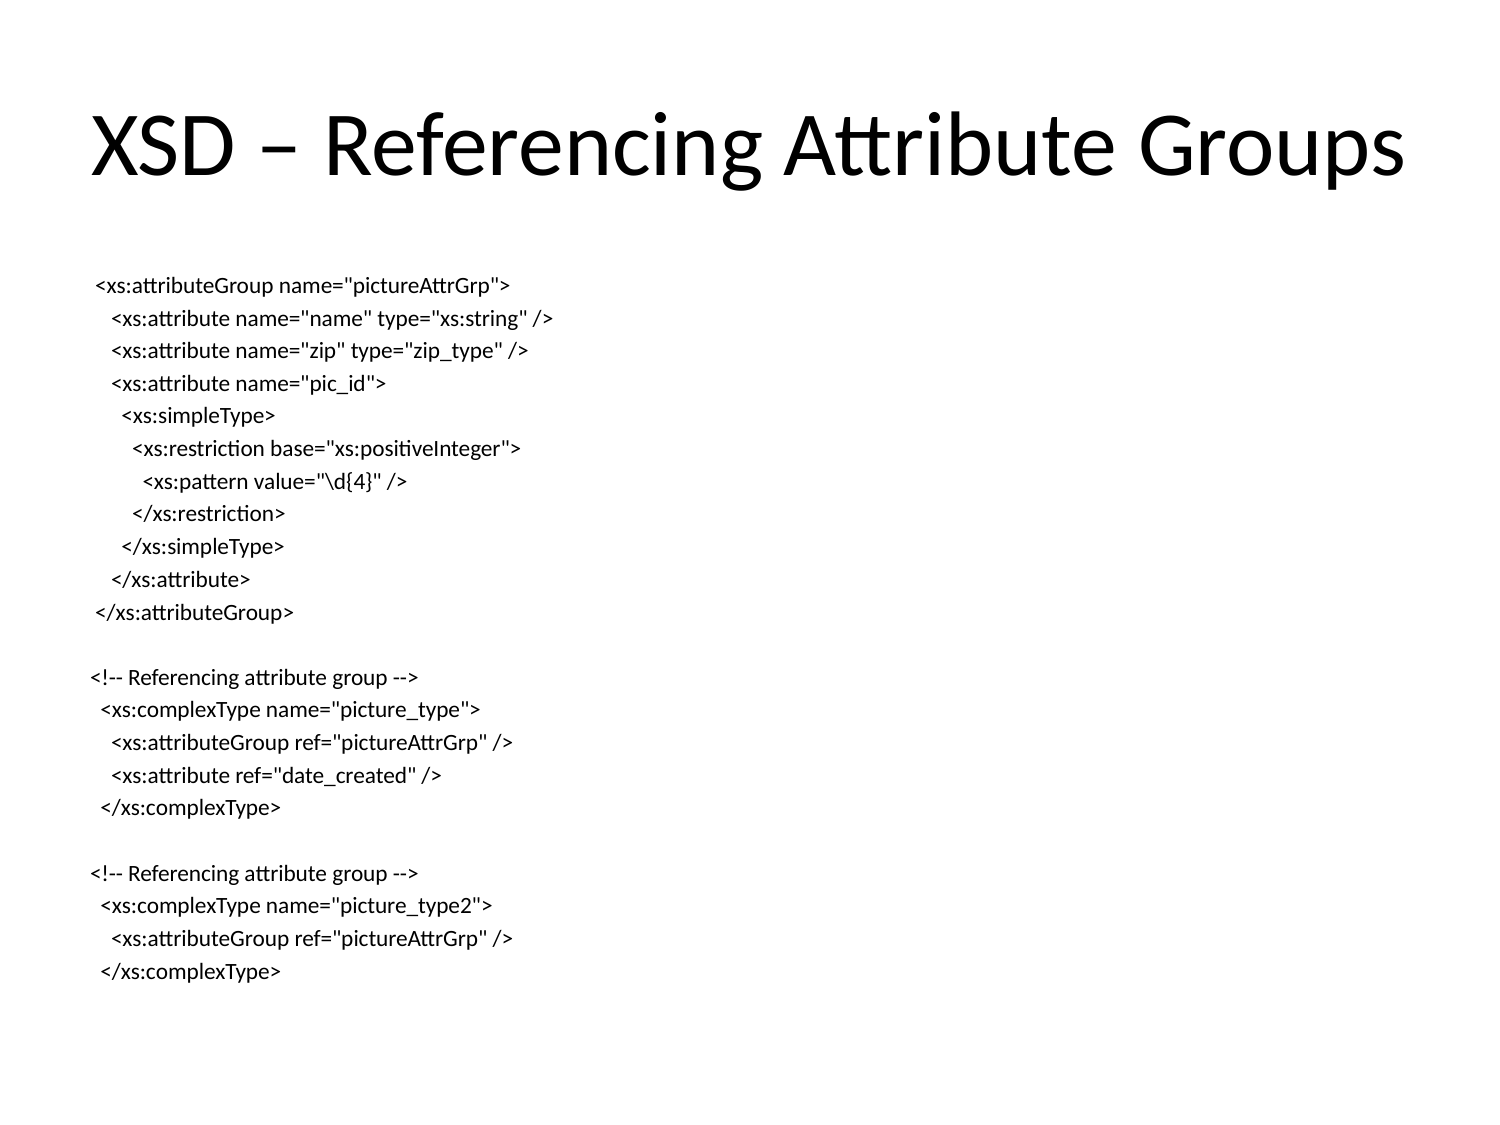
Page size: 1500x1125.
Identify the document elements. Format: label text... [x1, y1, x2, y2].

title XSD – Referencing Attribute Groups [75, 45, 1425, 233]
list <xs:attributeGroup name="pictureAttrGrp"> <xs:attribute name="name" type="xs:string" /> <xs:attribute name="zip" type="zip_type" /> <xs:attribute name="pic_id"> <xs:simpleType> <xs:restriction base="xs:positiveInteger"> <xs:pattern value="\d{4}" /> </xs:restriction> </xs:simpleType> </xs:attribute> </xs:attributeGroup> <!-- Referencing attribute group --> <xs:complexType name="picture_type"> <xs:attributeGroup ref="pictureAttrGrp" /> <xs:attribute ref="date_created" /> </xs:complexType> <!-- Referencing attribute group --> <xs:complexType name="picture_type2"> <xs:attributeGroup ref="pictureAttrGrp" /> </xs:complexType> [75, 262, 1425, 1005]
